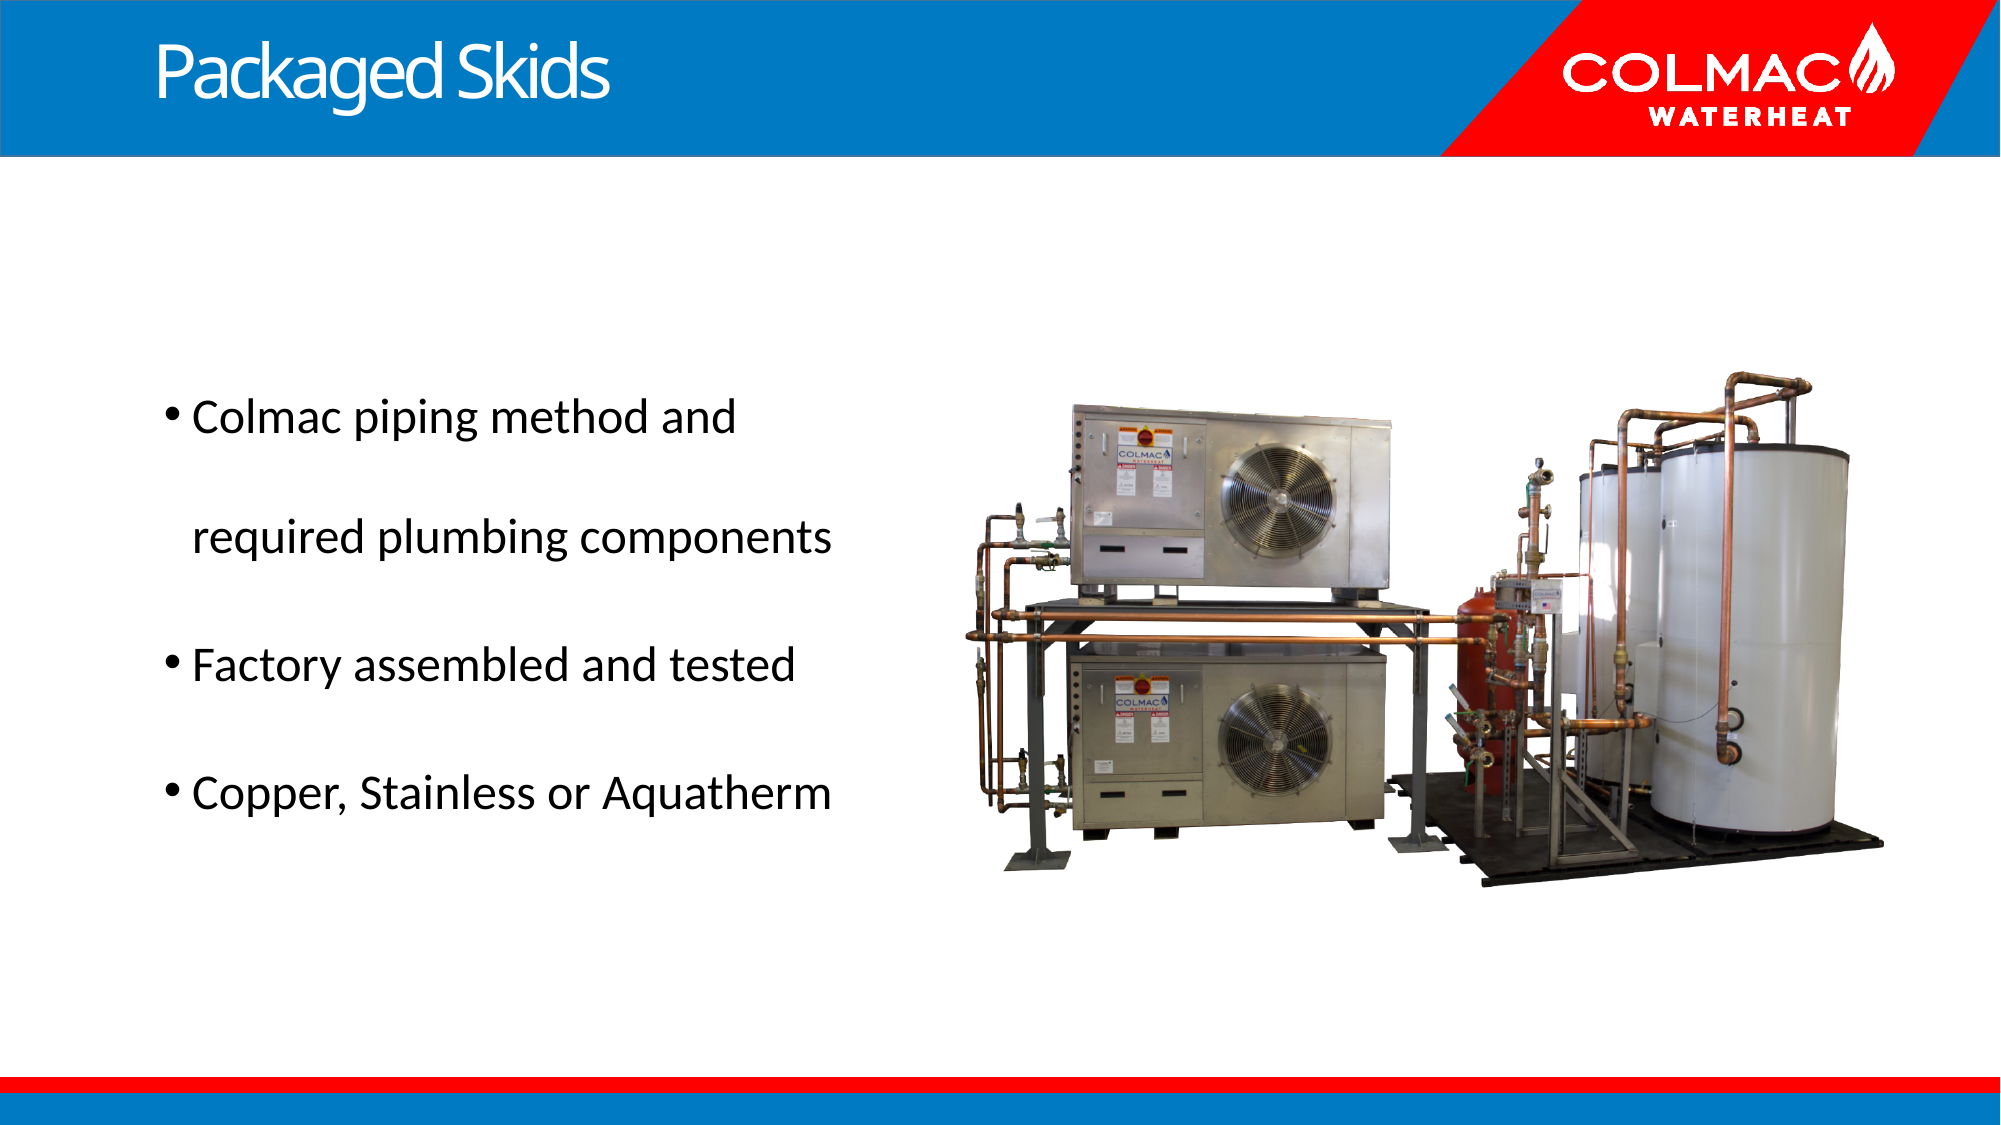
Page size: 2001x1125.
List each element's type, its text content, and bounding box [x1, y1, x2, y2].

picture [934, 334, 1908, 915]
list Colmac piping method and required plumbing components Factory assembled and tested Copper, Stainless or Aquatherm [92, 316, 881, 873]
picture [1563, 22, 1895, 126]
title Packaged Skids [137, 26, 1431, 191]
